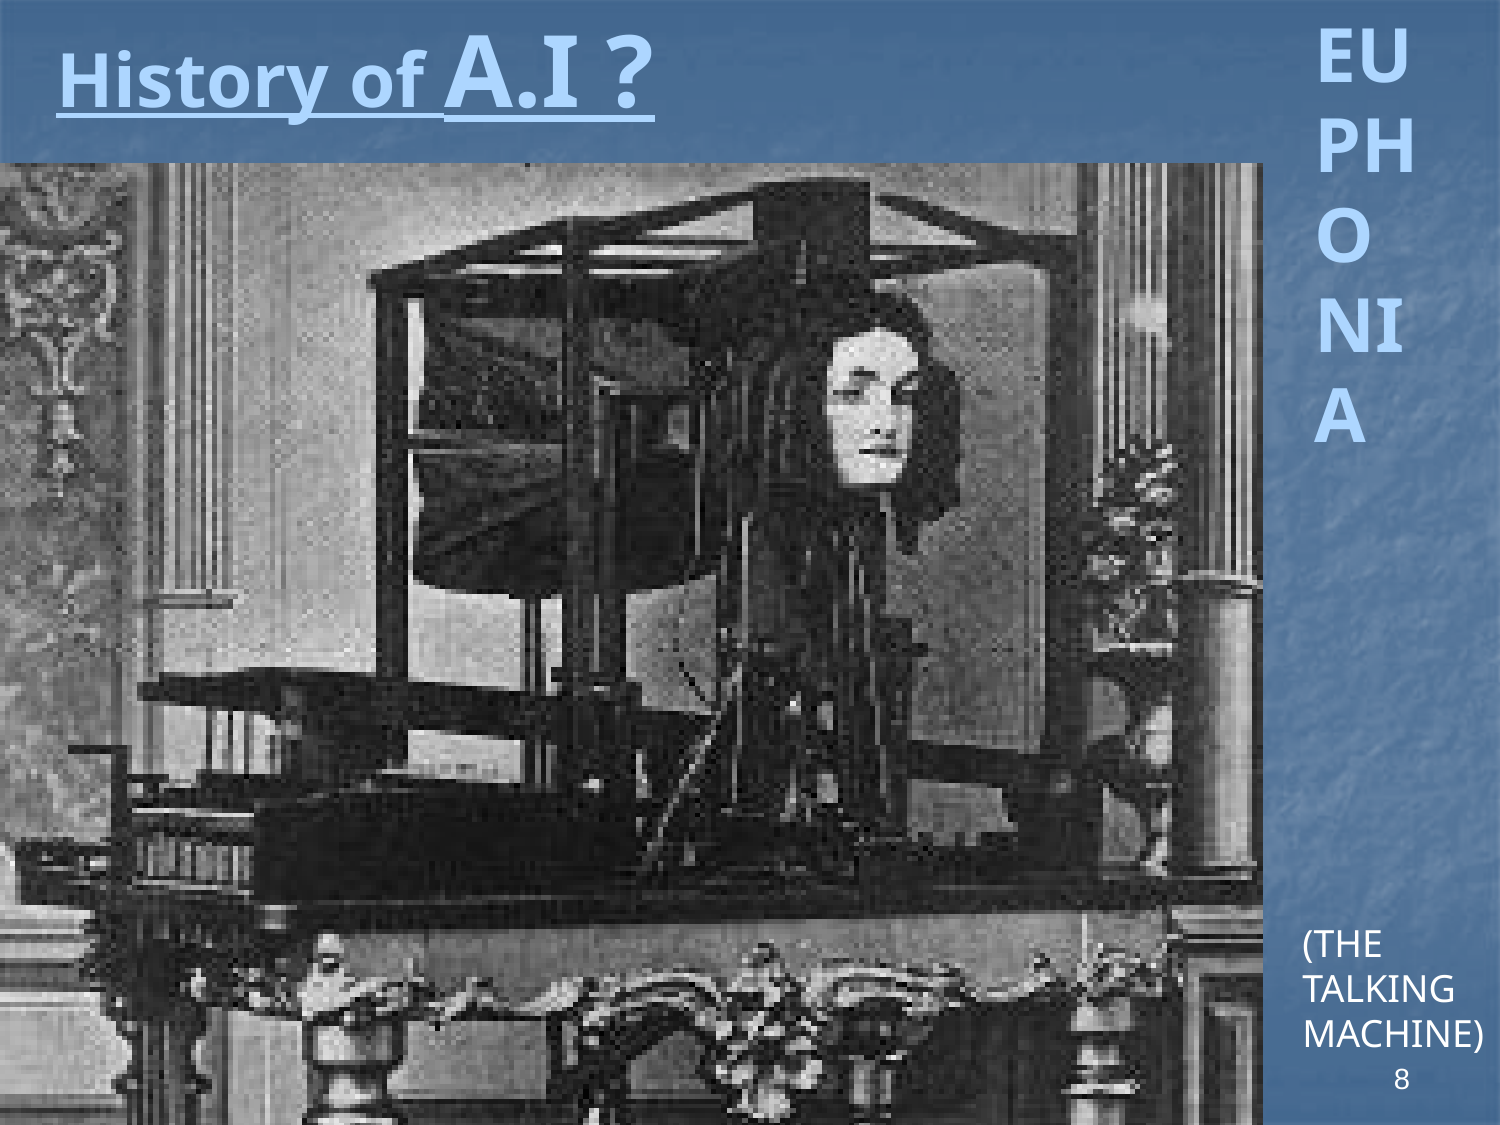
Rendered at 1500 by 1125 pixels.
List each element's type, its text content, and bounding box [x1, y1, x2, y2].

text_box EUPHONIA [1299, 0, 1437, 465]
text_box History of A.I ? [41, 0, 670, 135]
slide_number 8 [1269, 1024, 1426, 1103]
picture [0, 163, 1263, 1125]
text_box (THE TALKING MACHINE) [1287, 912, 1500, 1063]
